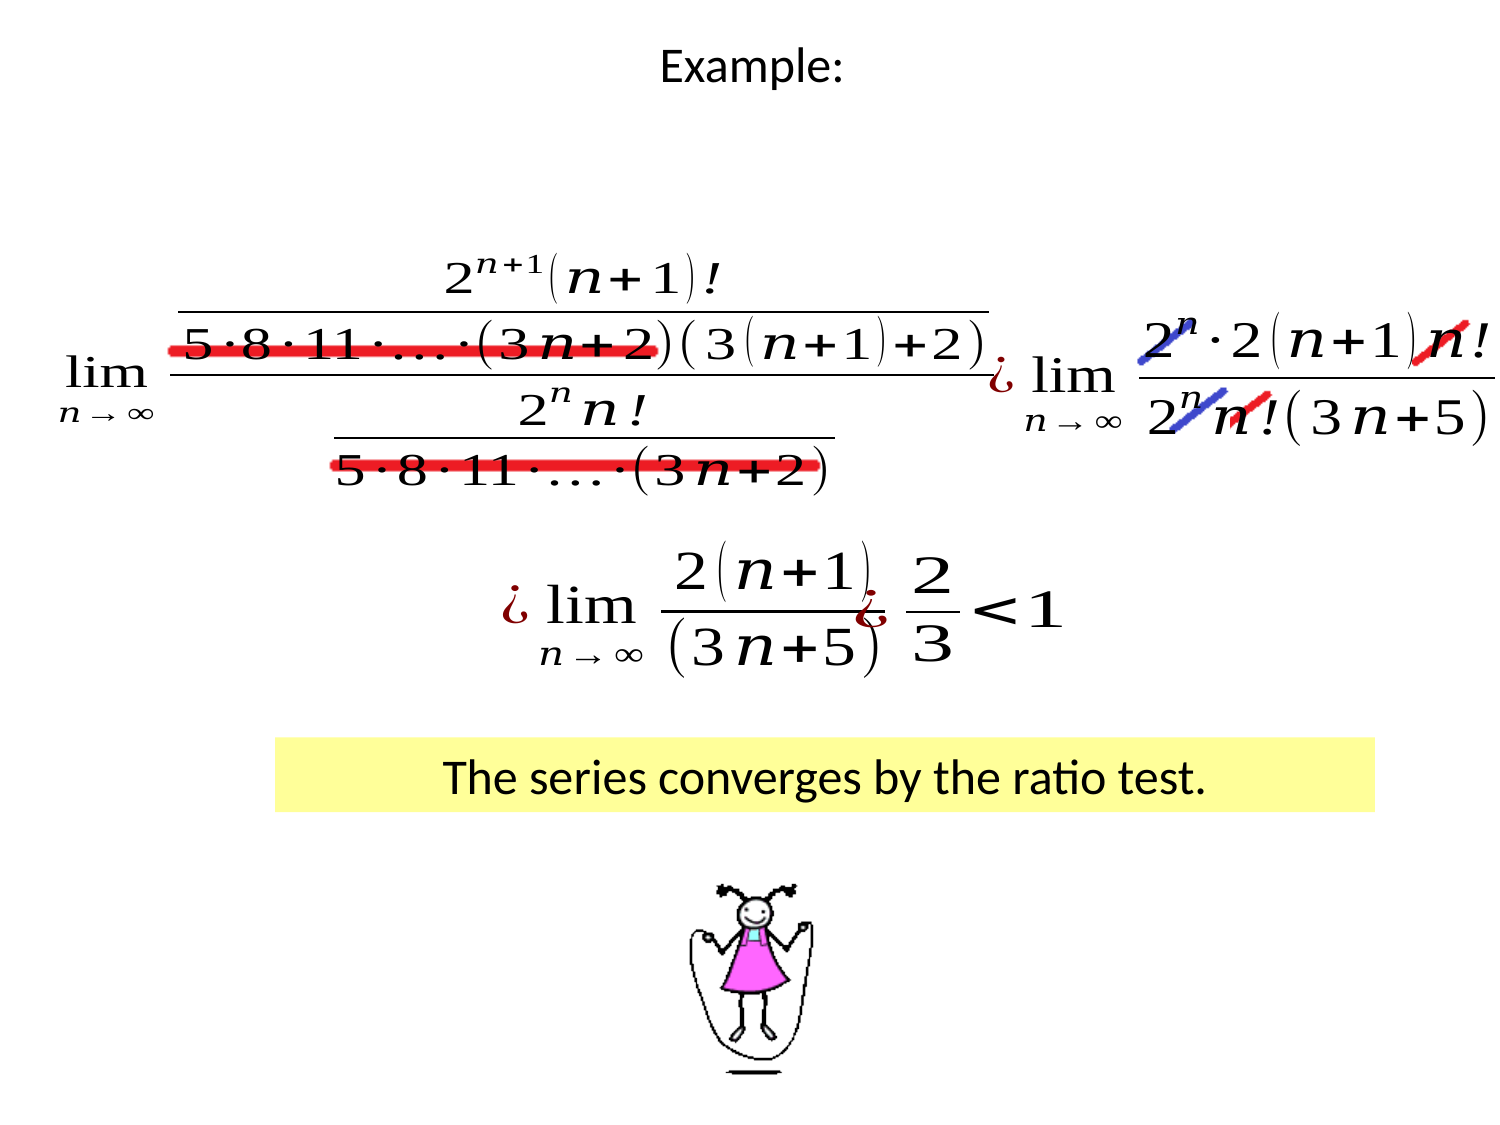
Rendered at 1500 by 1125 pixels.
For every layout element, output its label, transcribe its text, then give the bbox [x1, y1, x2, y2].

picture [652, 862, 853, 1098]
text_box The series converges by the ratio test. [275, 737, 1375, 813]
picture [324, 449, 826, 488]
picture [1133, 311, 1198, 372]
picture [1165, 380, 1274, 443]
picture [162, 335, 663, 373]
picture [1412, 314, 1473, 371]
